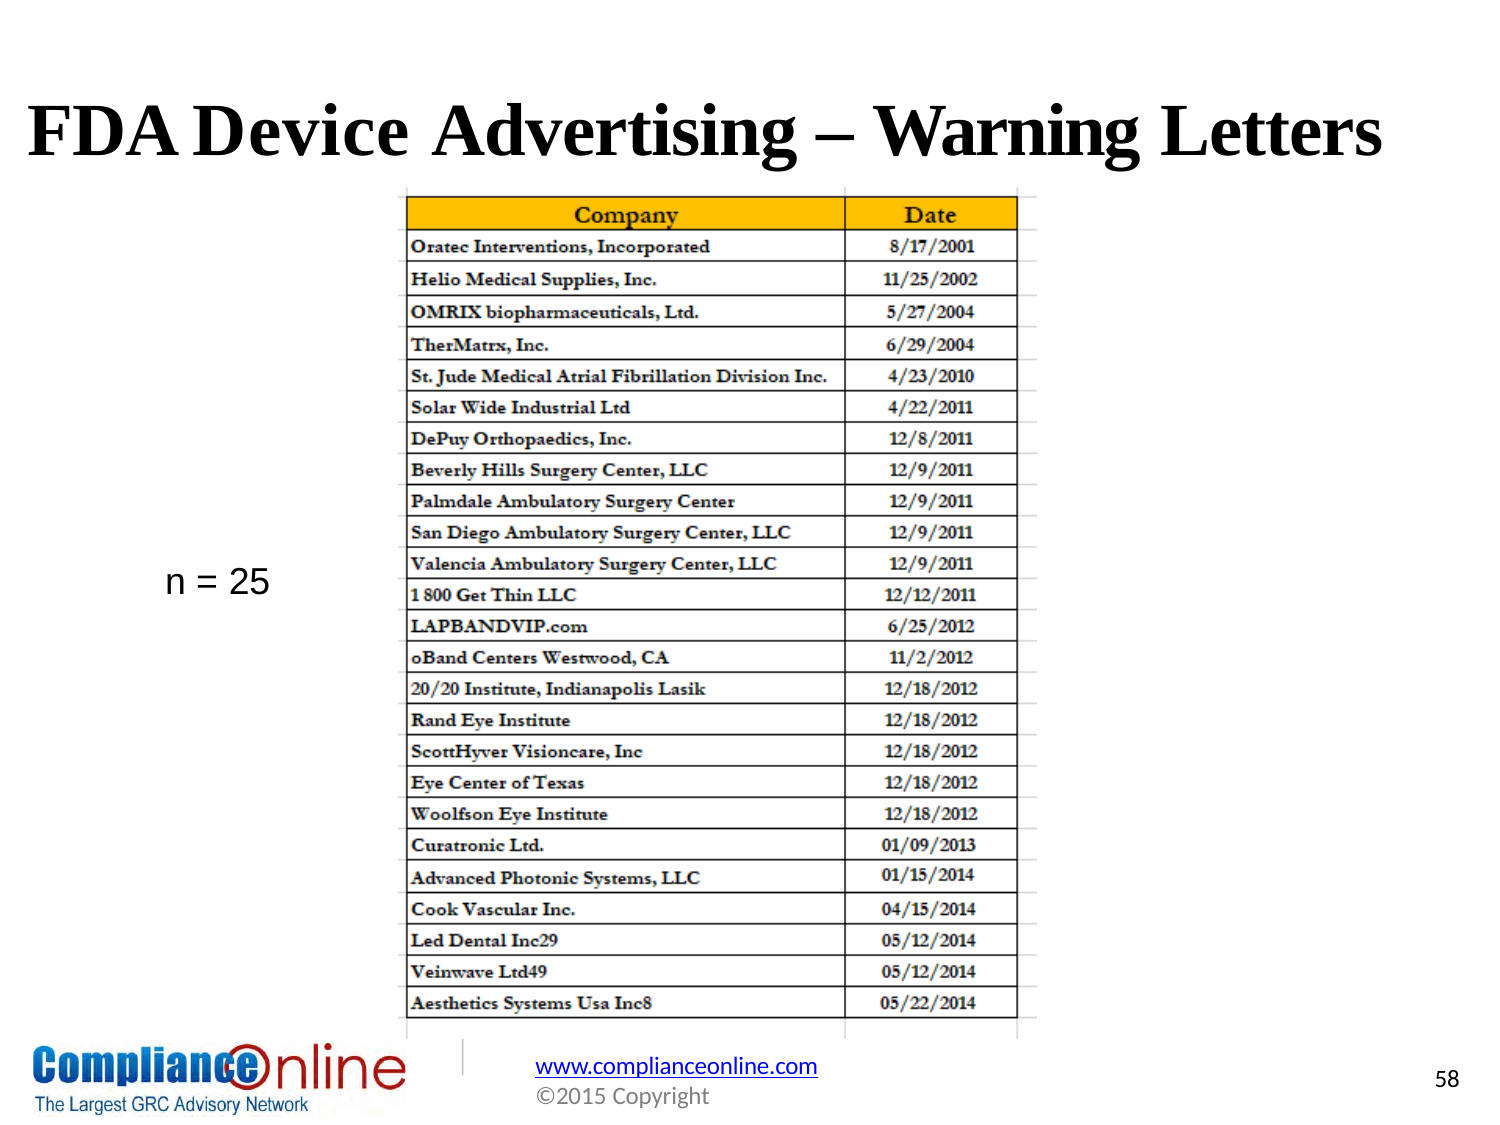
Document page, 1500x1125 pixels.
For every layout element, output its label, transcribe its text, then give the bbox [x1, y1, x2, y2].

slide_number 58 [1428, 1066, 1467, 1125]
text_box www.complianceonline.com ©2015 Copyright [533, 1054, 826, 1110]
picture [33, 1043, 406, 1117]
title FDA Device Advertising – Warning Letters [25, 78, 1393, 268]
text_box [397, 268, 1037, 1039]
text_box n = 25 [162, 554, 273, 602]
